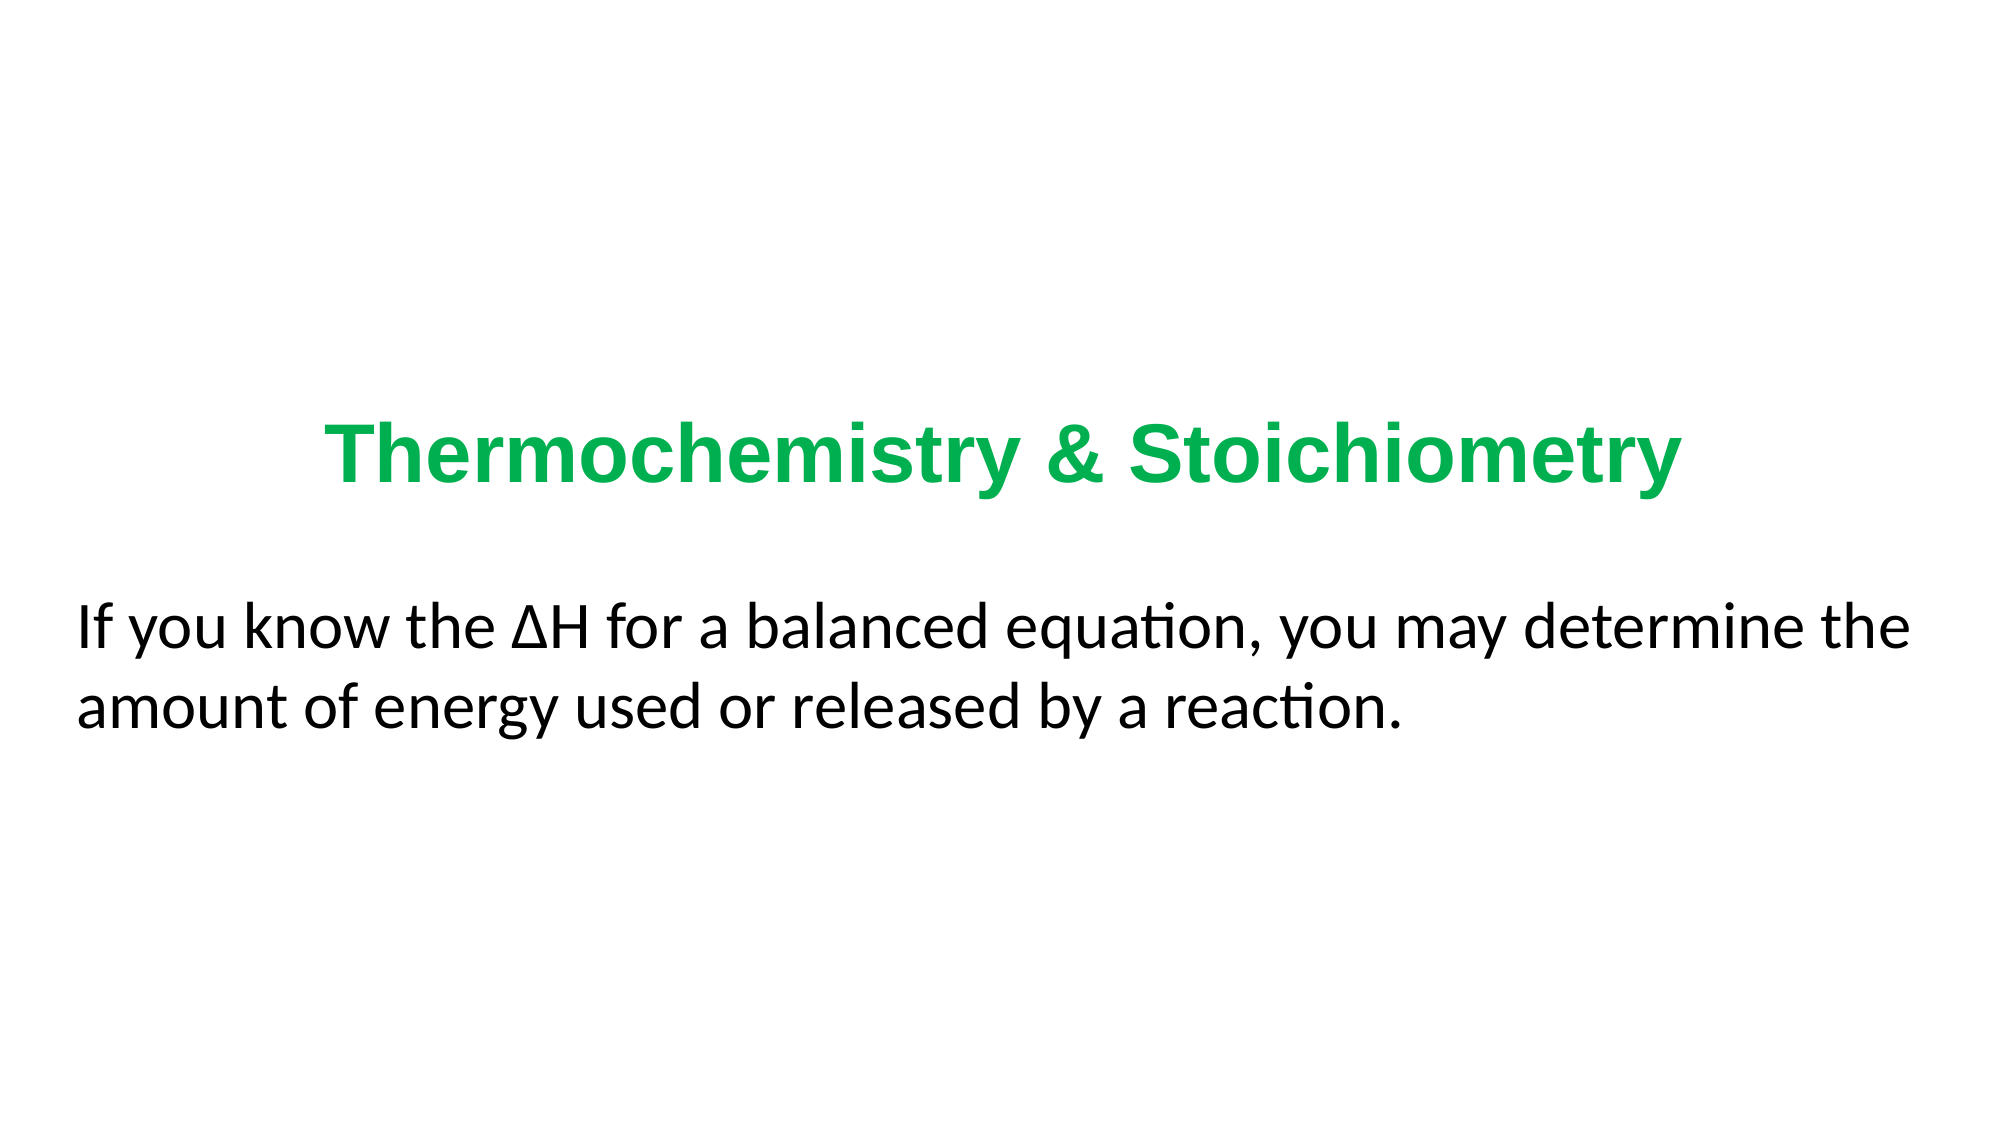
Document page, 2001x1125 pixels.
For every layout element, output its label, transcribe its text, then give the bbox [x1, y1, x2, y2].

text_box If you know the ΔH for a balanced equation, you may determine the amount of energy used or released by a reaction. [61, 574, 1947, 749]
text_box Thermochemistry & Stoichiometry [309, 391, 1700, 507]
